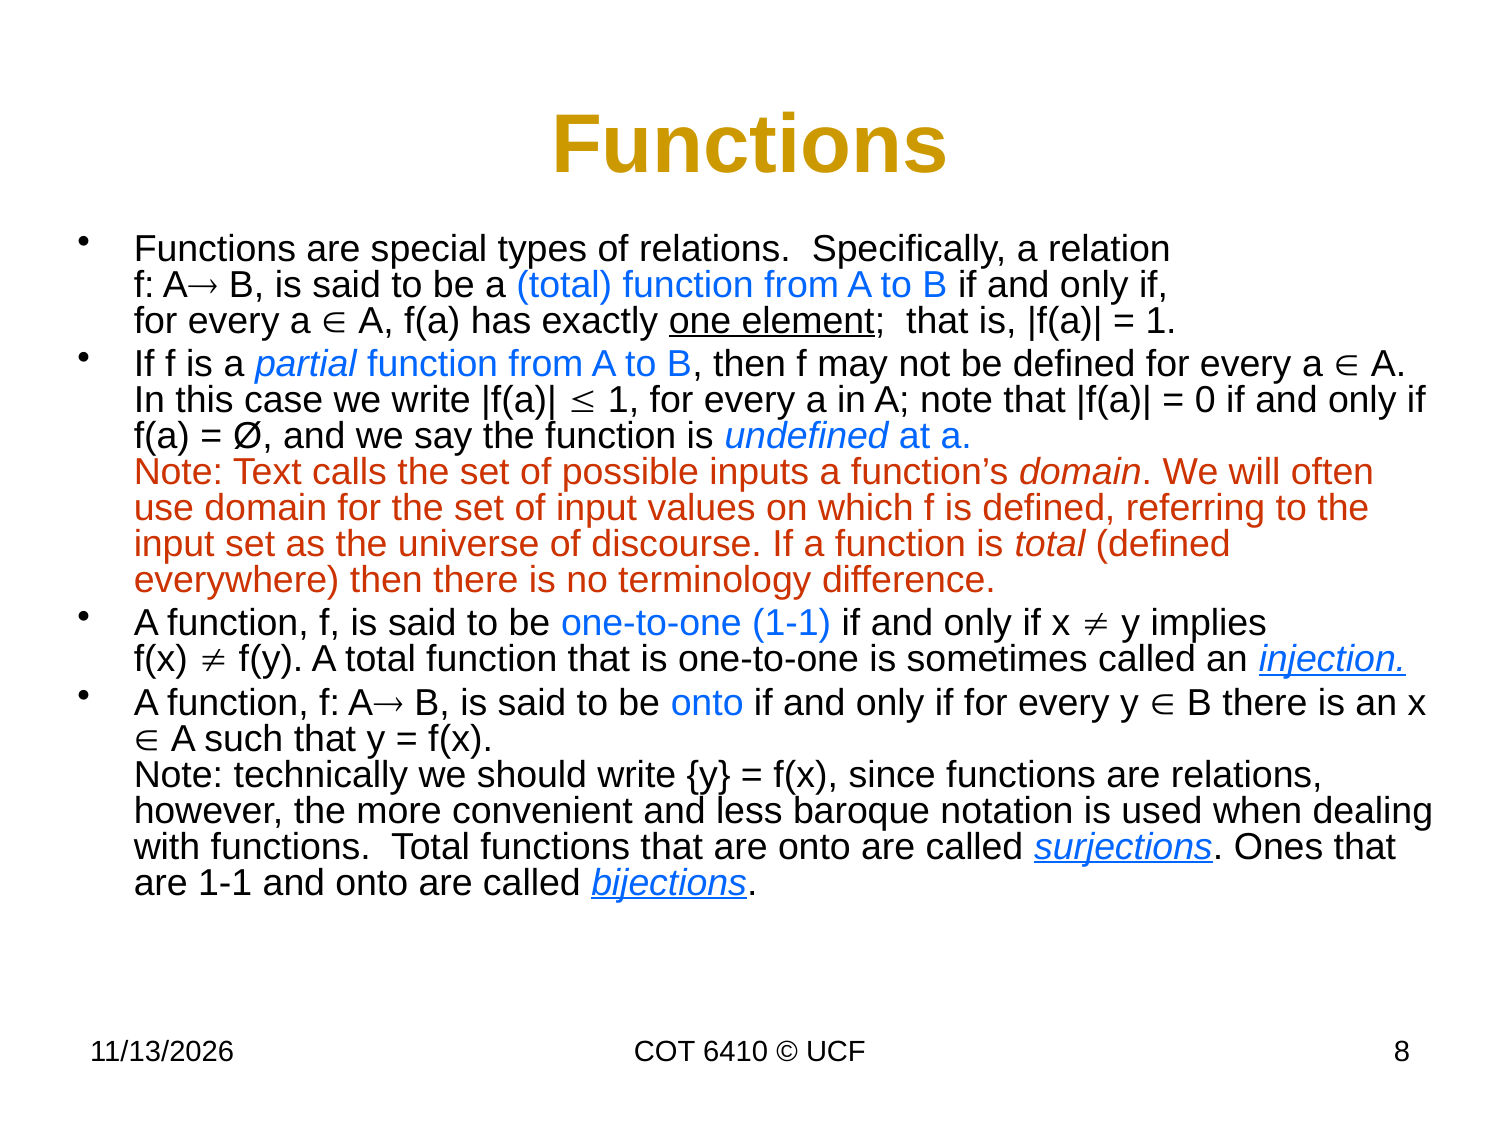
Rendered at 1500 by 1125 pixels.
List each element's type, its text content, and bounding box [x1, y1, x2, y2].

footer COT 6410 © UCF [512, 1024, 988, 1103]
list Functions are special types of relations. Specifically, a relation f: A B, is said to be a (total) function from A to B if and only if, for every a  A, f(a) has exactly one element; that is, |f(a)| = 1. If f is a partial function from A to B, then f may not be defined for every a  A. In this case we write |f(a)|  1, for every a in A; note that |f(a)| = 0 if and only if f(a) = Ø, and we say the function is undefined at a. Note: Text calls the set of possible inputs a function’s domain. We will often use domain for the set of input values on which f is defined, referring to the input set as the universe of discourse. If a function is total (defined everywhere) then there is no terminology difference. A function, f, is said to be one-to-one (1-1) if and only if x  y implies f(x)  f(y). A total function that is one-to-one is sometimes called an injection. A function, f: A B, is said to be onto if and only if for every y  B there is an x  A such that y = f(x). Note: technically we should write {y} = f(x), since functions are relations, however, the more convenient and less baroque notation is used when dealing with functions. Total functions that are onto are called surjections. Ones that are 1-1 and onto are called bijections. [62, 224, 1450, 988]
slide_number 8 [1074, 1024, 1426, 1103]
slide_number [74, 1024, 426, 1103]
title Functions [75, 45, 1425, 224]
